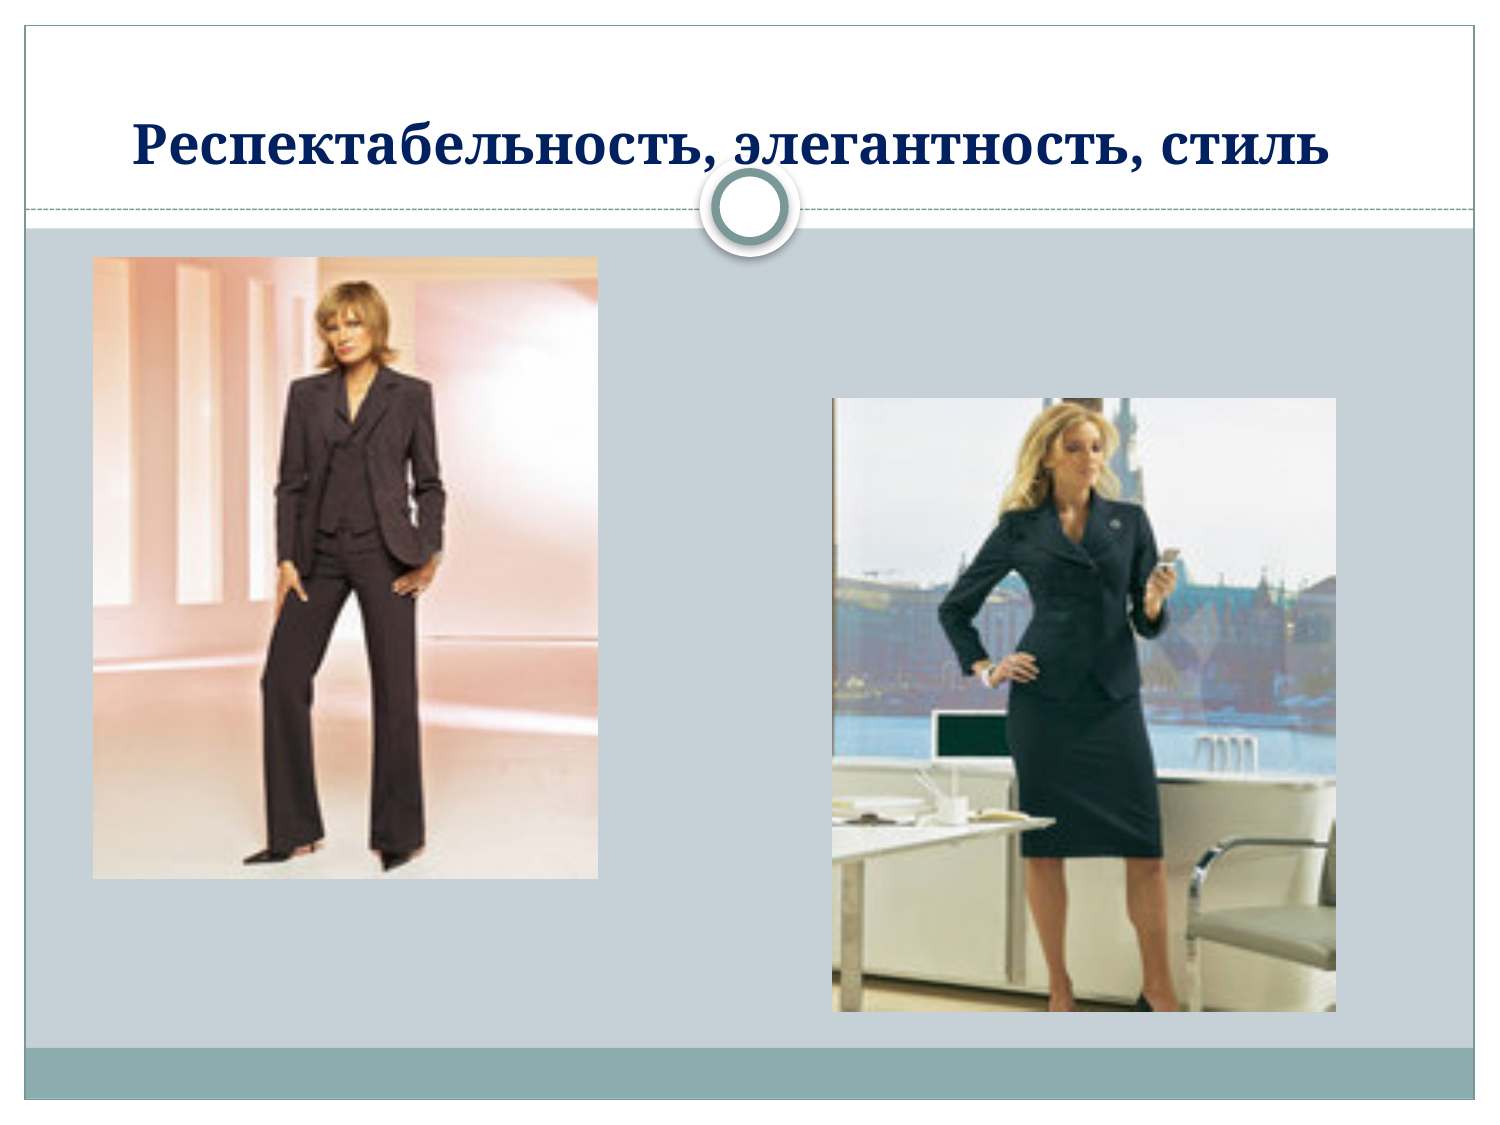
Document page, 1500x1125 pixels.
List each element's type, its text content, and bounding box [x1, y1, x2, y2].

title Респектабельность, элегантность, стиль [0, 58, 1450, 184]
picture [831, 398, 1337, 1013]
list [93, 257, 598, 880]
